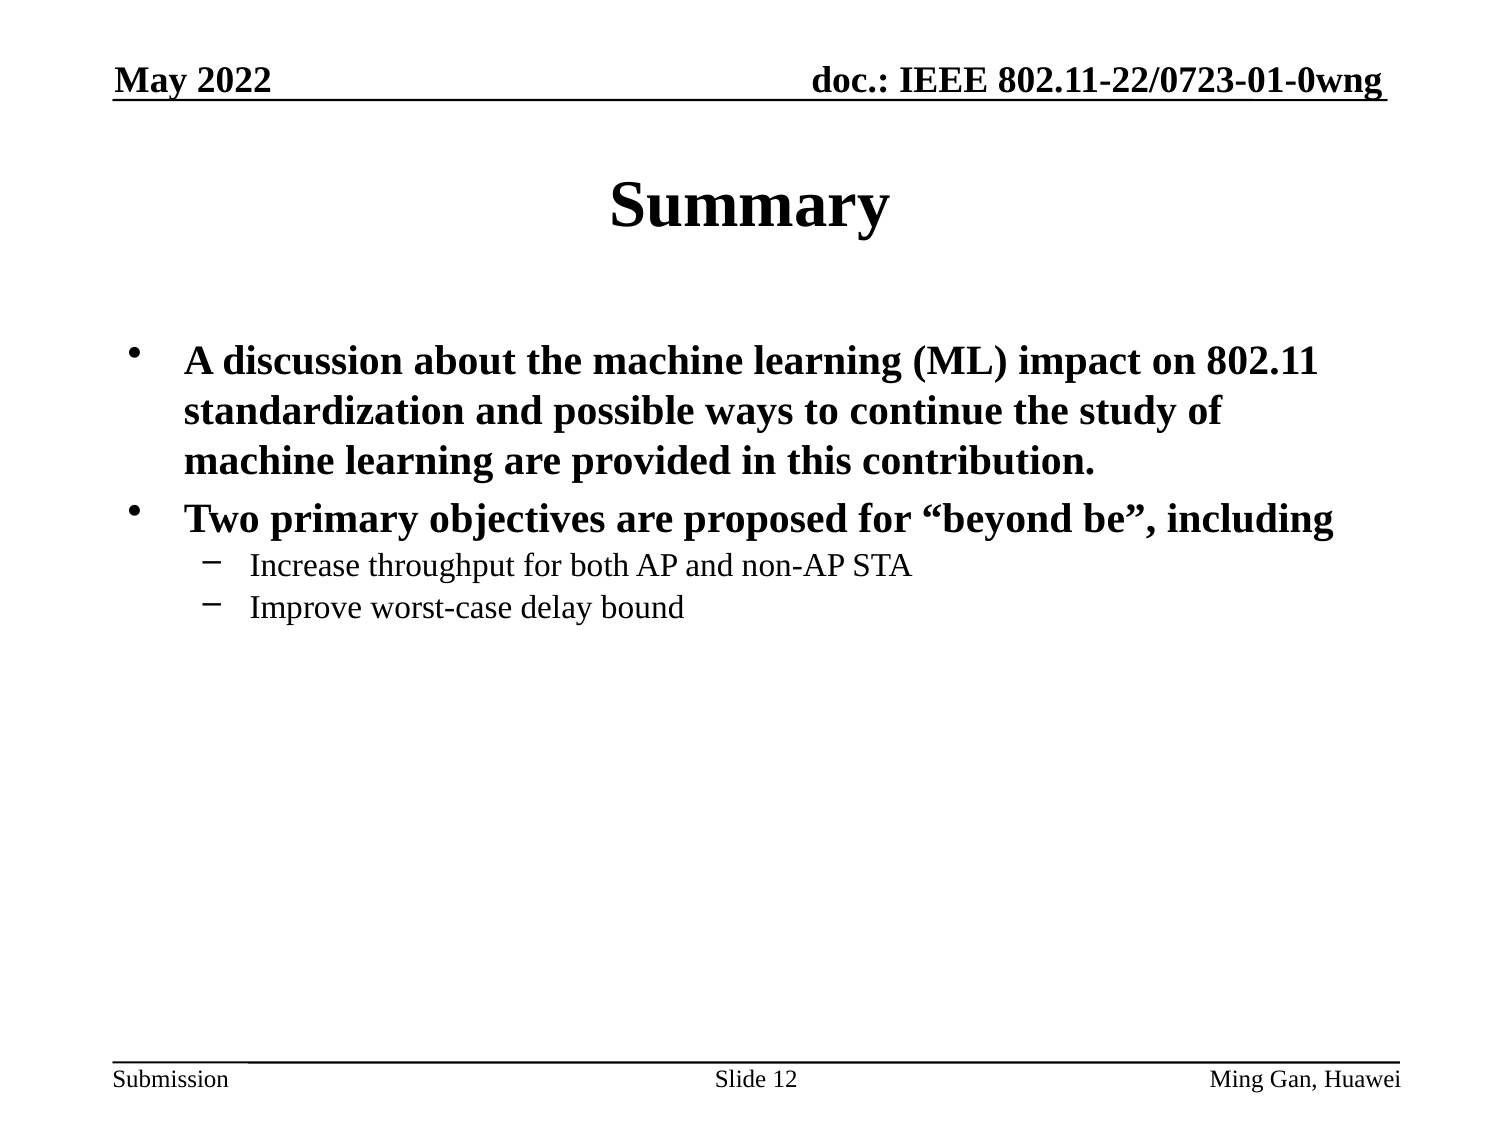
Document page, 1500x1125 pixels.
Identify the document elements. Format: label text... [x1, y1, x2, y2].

footer Ming Gan, Huawei [1206, 1061, 1402, 1093]
title Summary [112, 112, 1388, 288]
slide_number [114, 54, 274, 101]
slide_number Slide 12 [712, 1061, 800, 1093]
list A discussion about the machine learning (ML) impact on 802.11 standardization and possible ways to continue the study of machine learning are provided in this contribution. Two primary objectives are proposed for “beyond be”, including Increase throughput for both AP and non-AP STA Improve worst-case delay bound [112, 324, 1388, 1001]
